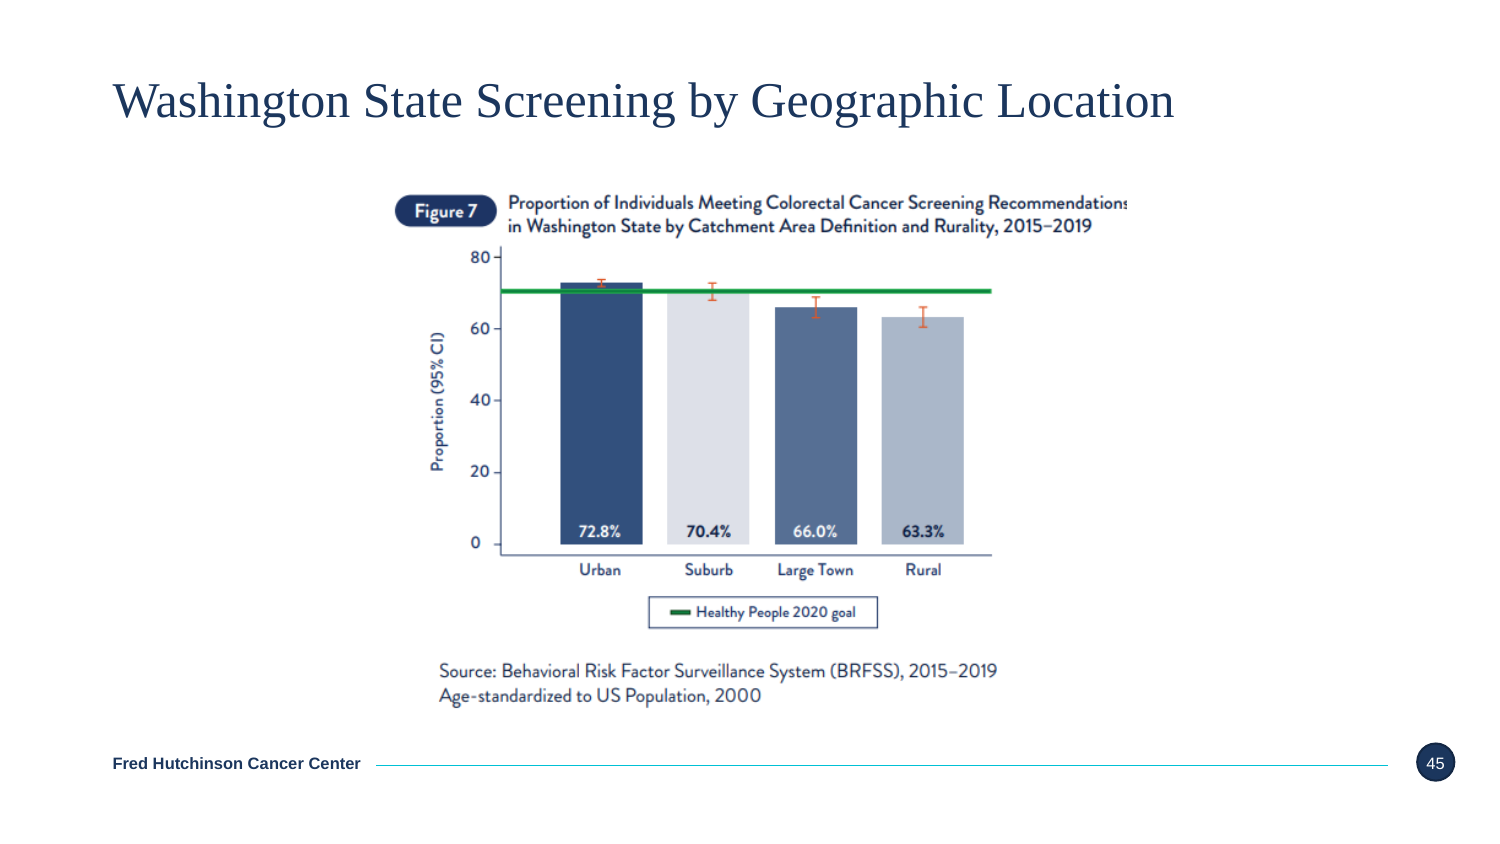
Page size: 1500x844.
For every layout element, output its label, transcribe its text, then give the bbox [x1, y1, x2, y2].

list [373, 177, 1127, 713]
title Washington State Screening by Geographic Location [112, 44, 1388, 158]
slide_number 45 [1407, 740, 1464, 786]
